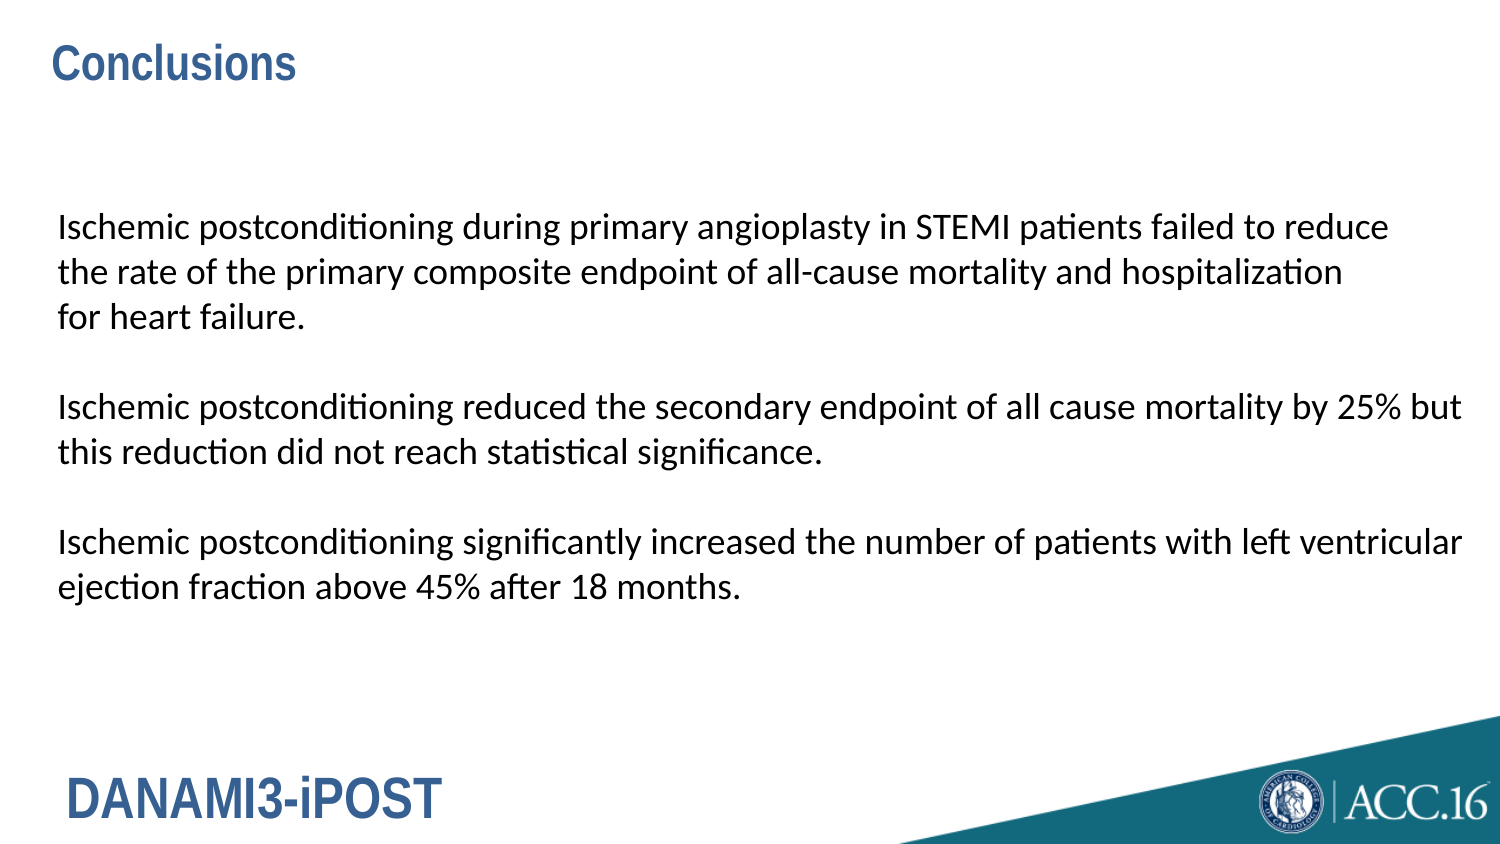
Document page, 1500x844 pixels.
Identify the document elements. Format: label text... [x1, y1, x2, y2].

text_box DANAMI3-iPOST [51, 758, 544, 834]
title Conclusions [36, 22, 1461, 99]
text_box Ischemic postconditioning during primary angioplasty in STEMI patients failed to reduce the rate of the primary composite endpoint of all-cause mortality and hospitalization for heart failure. Ischemic postconditioning reduced the secondary endpoint of all cause mortality by 25% but this reduction did not reach statistical significance. Ischemic postconditioning significantly increased the number of patients with left ventricular ejection fraction above 45% after 18 months. [42, 194, 1480, 615]
picture [0, 0, 1500, 844]
